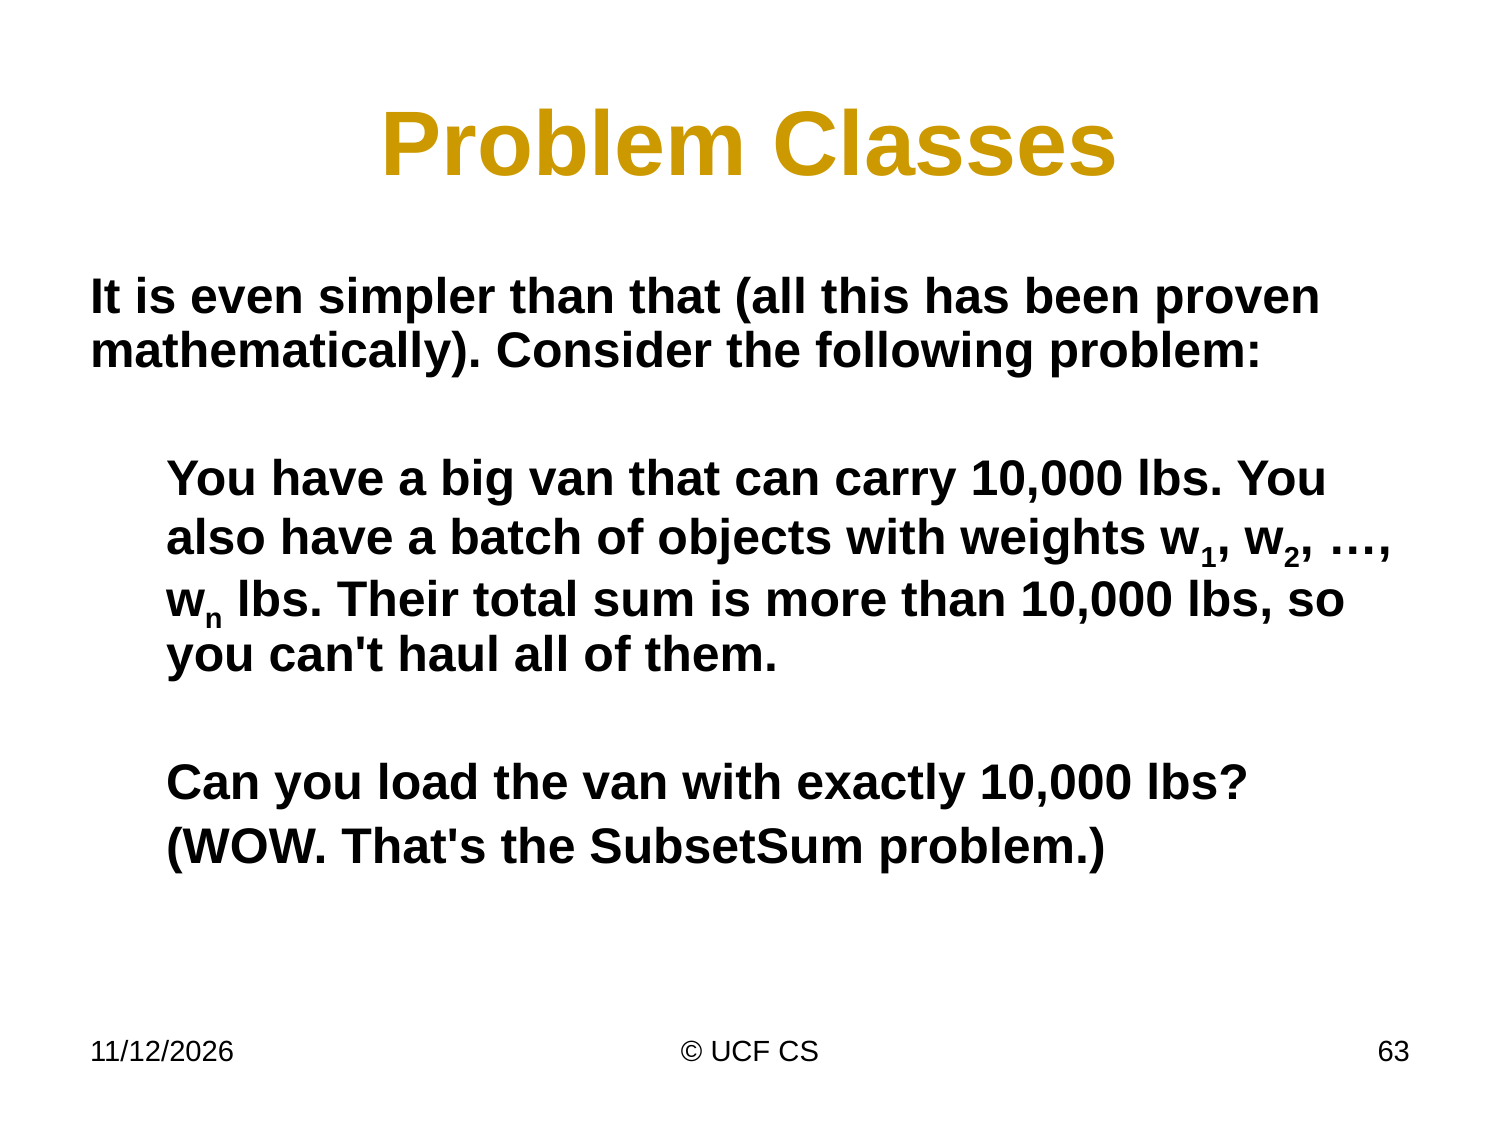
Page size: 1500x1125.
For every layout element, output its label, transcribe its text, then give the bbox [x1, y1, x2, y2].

slide_number 63 [1074, 1024, 1426, 1103]
title Problem Classes [75, 45, 1425, 233]
list It is even simpler than that (all this has been proven mathematically). Consider the following problem: You have a big van that can carry 10,000 lbs. You also have a batch of objects with weights w1, w2, …, wn lbs. Their total sum is more than 10,000 lbs, so you can't haul all of them. Can you load the van with exactly 10,000 lbs? (WOW. That's the SubsetSum problem.) [75, 262, 1425, 1005]
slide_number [74, 1024, 426, 1103]
footer © UCF CS [512, 1024, 988, 1103]
